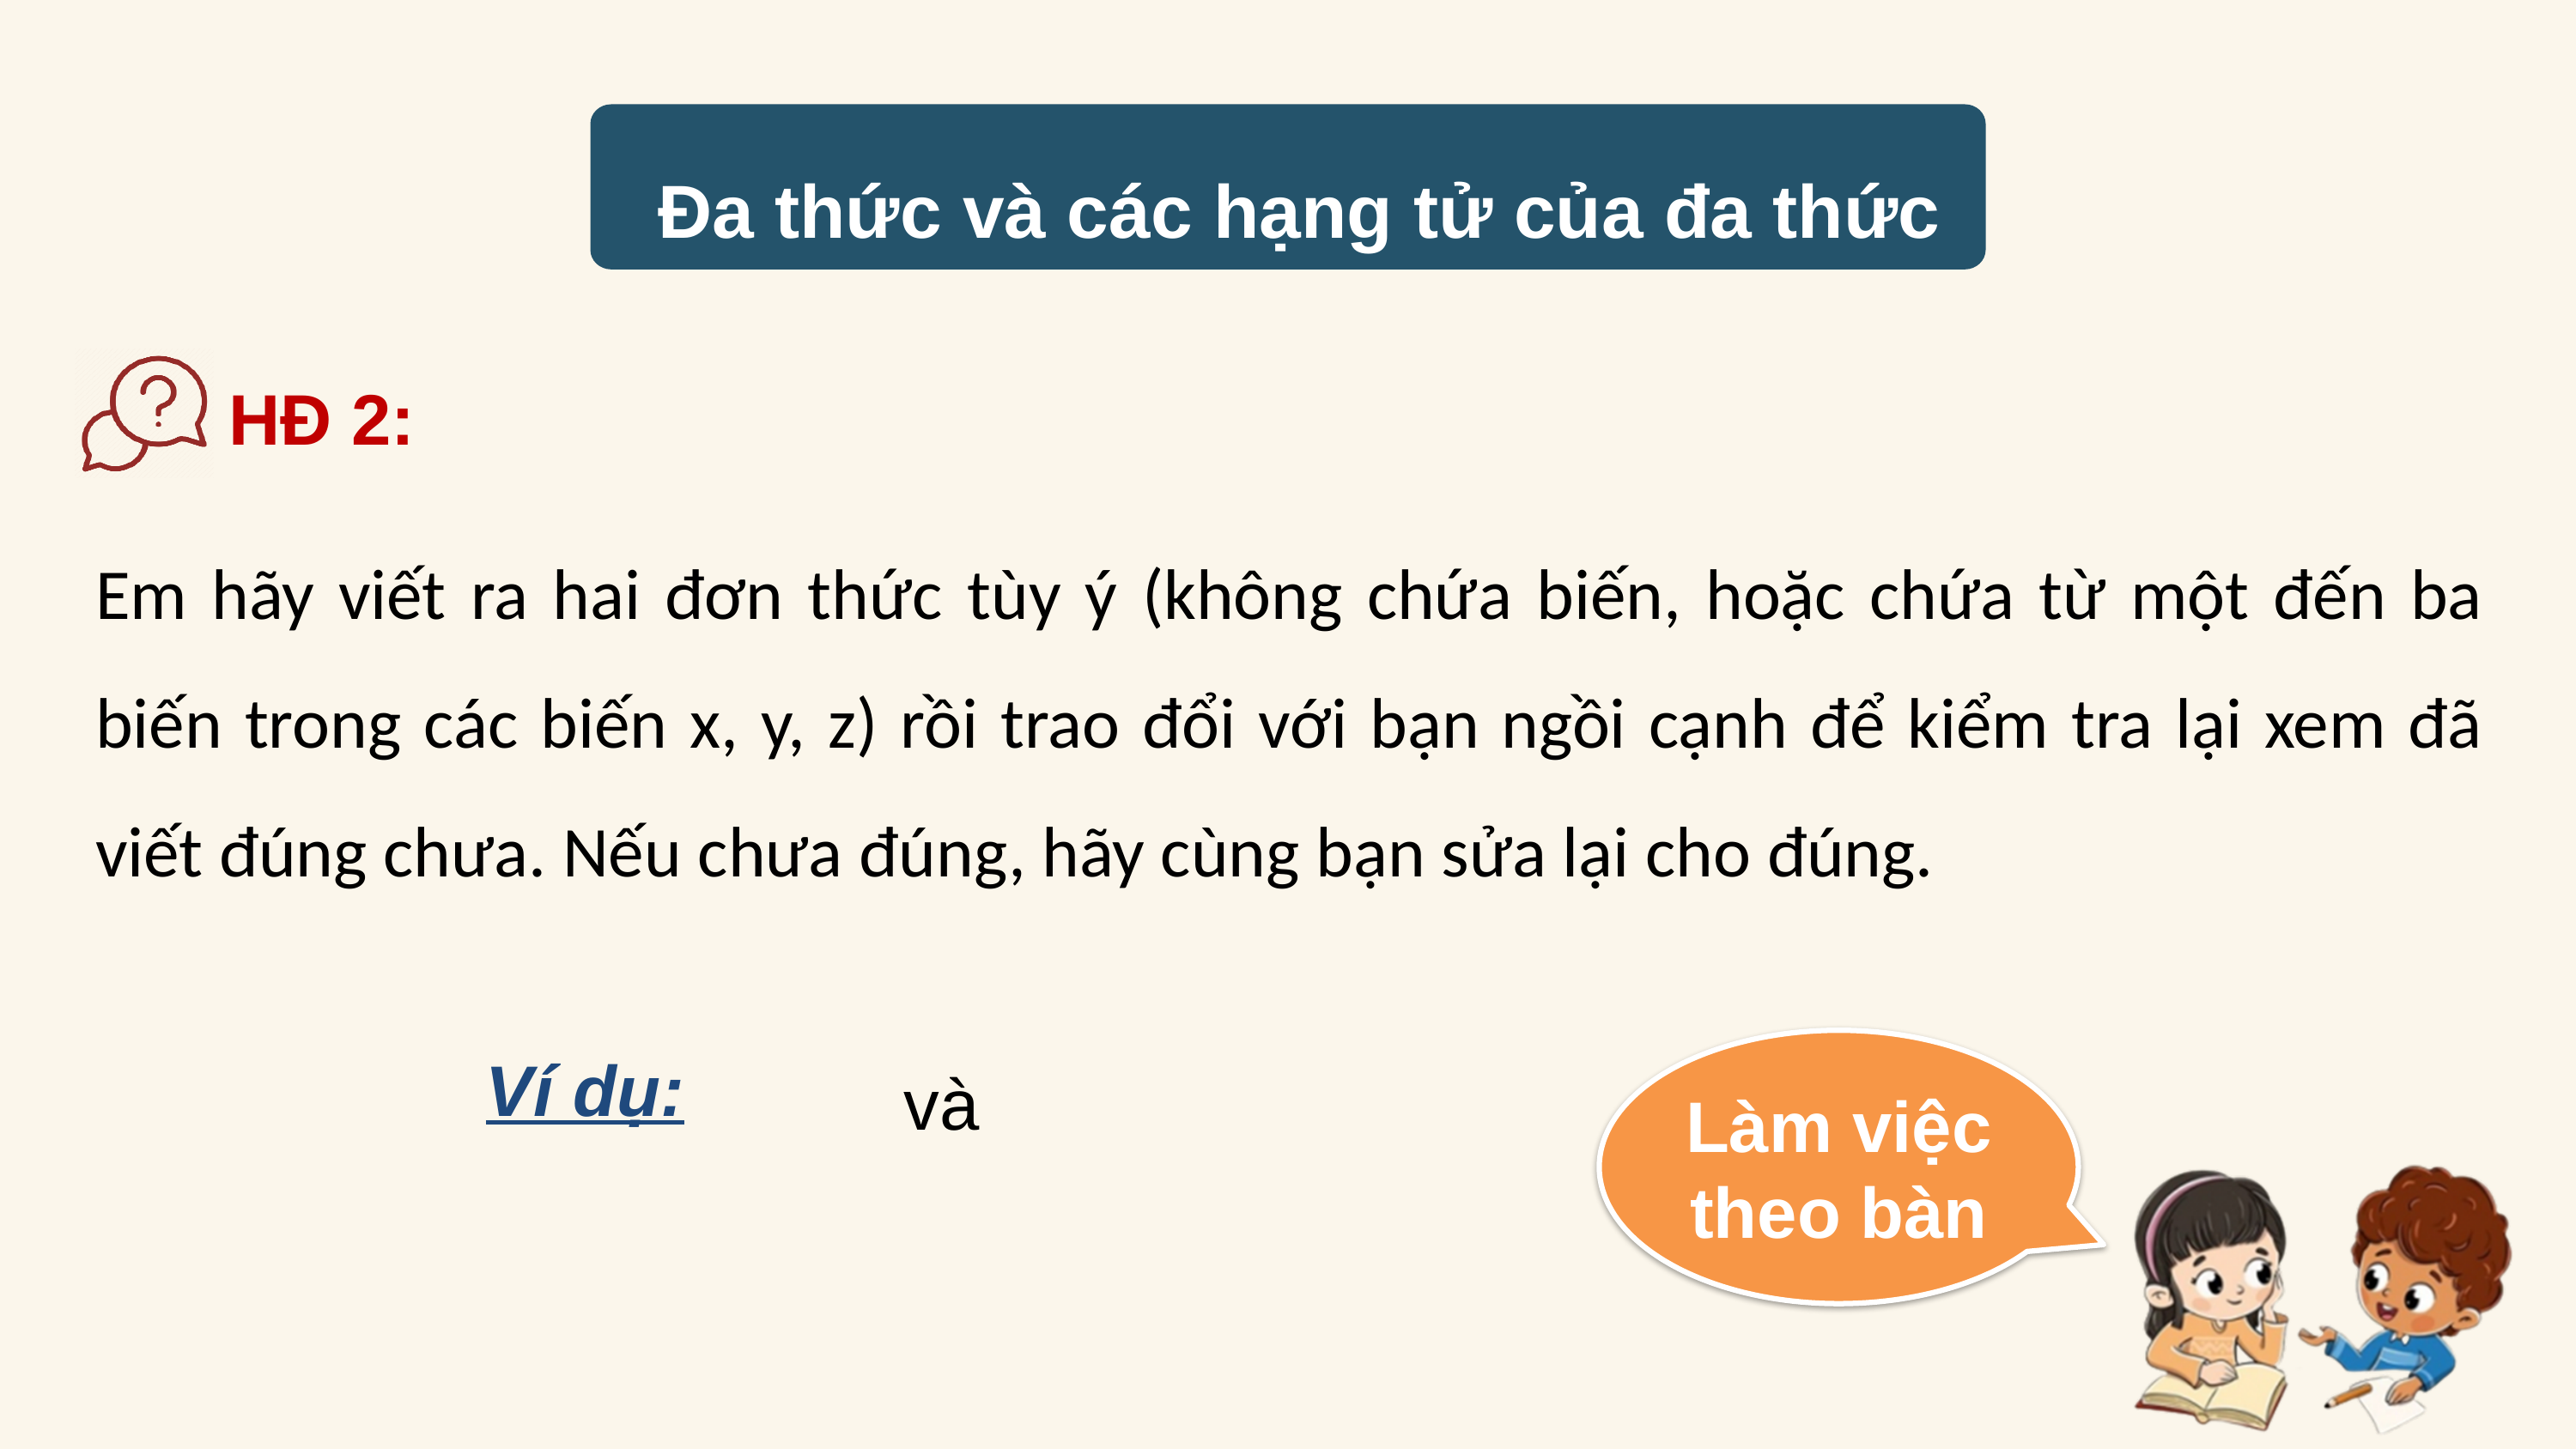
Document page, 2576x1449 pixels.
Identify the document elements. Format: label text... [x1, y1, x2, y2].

text_box Ví dụ: [473, 1039, 698, 1137]
text_box HĐ 2: [216, 367, 586, 466]
picture [2123, 1143, 2534, 1446]
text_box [590, 89, 1986, 510]
text_box Làm việc theo bàn [1596, 1028, 2106, 1307]
picture [75, 348, 214, 478]
text_box Em hãy viết ra hai đơn thức tùy ý (không chứa biến, hoặc chứa từ một đến ba biến trong các biến x, y, z) rồi trao đổi với bạn ngồi cạnh để kiểm tra lại xem đã viết đúng chưa. Nếu chưa đúng, hãy cùng bạn sửa lại cho đúng. [82, 499, 2499, 898]
